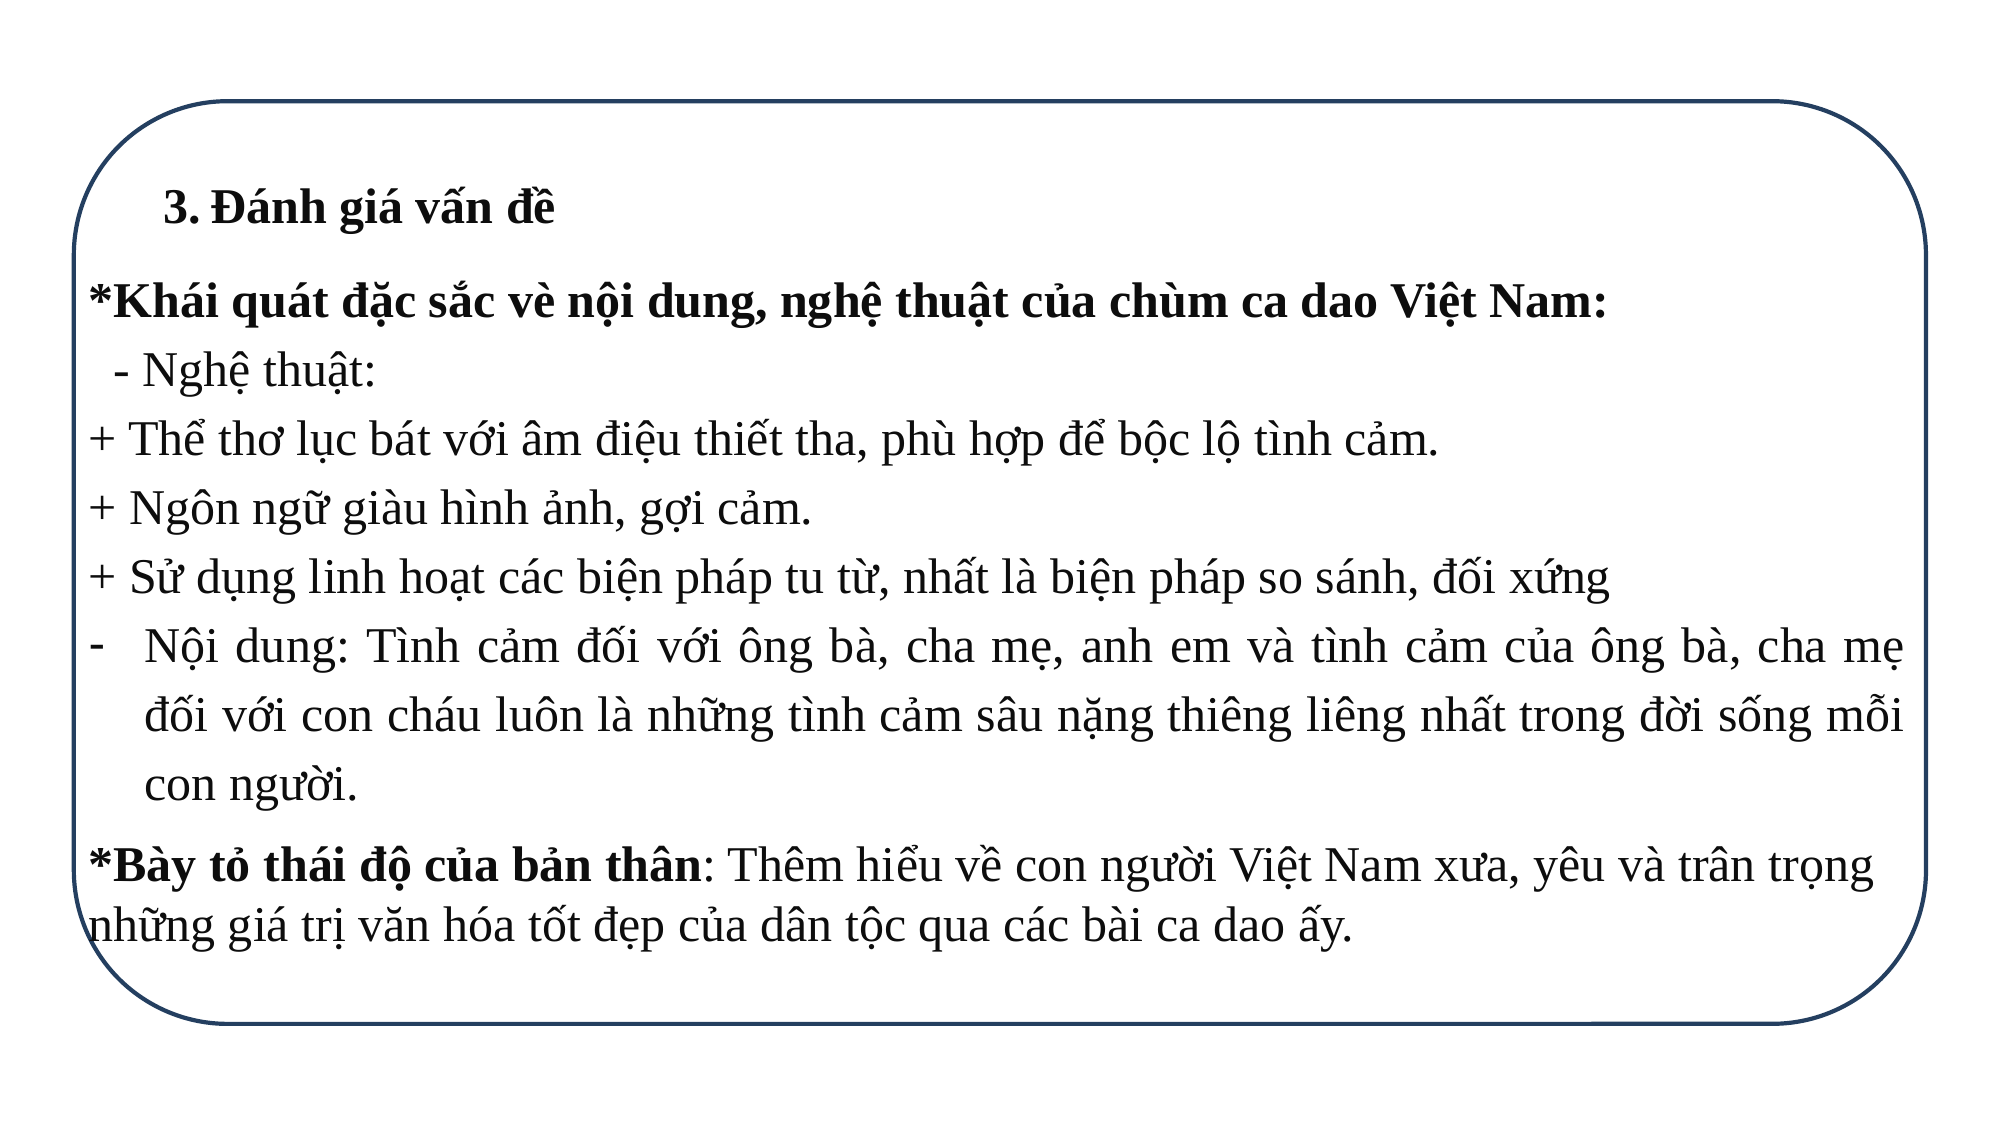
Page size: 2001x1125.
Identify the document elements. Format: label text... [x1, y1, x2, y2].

text_box [102, 959, 1898, 1024]
text_box Đánh giá vấn đề *Khái quát đặc sắc vè nội dung, nghệ thuật của chùm ca dao Việt Nam: - Nghệ thuật: + Thể thơ lục bát với âm điệu thiết tha, phù hợp để bộc lộ tình cảm. + Ngôn ngữ giàu hình ảnh, gợi cảm. + Sử dụng linh hoạt các biện pháp tu từ, nhất là biện pháp so sánh, đối xứng Nội dung: Tình cảm đối với ông bà, cha mẹ, anh em và tình cảm của ông bà, cha mẹ đối với con cháu luôn là những tình cảm sâu nặng thiêng liêng nhất trong đời sống mỗi con người. *Bày tỏ thái độ của bản thân: Thêm hiểu về con người Việt Nam xưa, yêu và trân trọng những giá trị văn hóa tốt đẹp của dân tộc qua các bài ca dao ấy. [73, 157, 1926, 959]
text_box [109, 101, 1891, 157]
